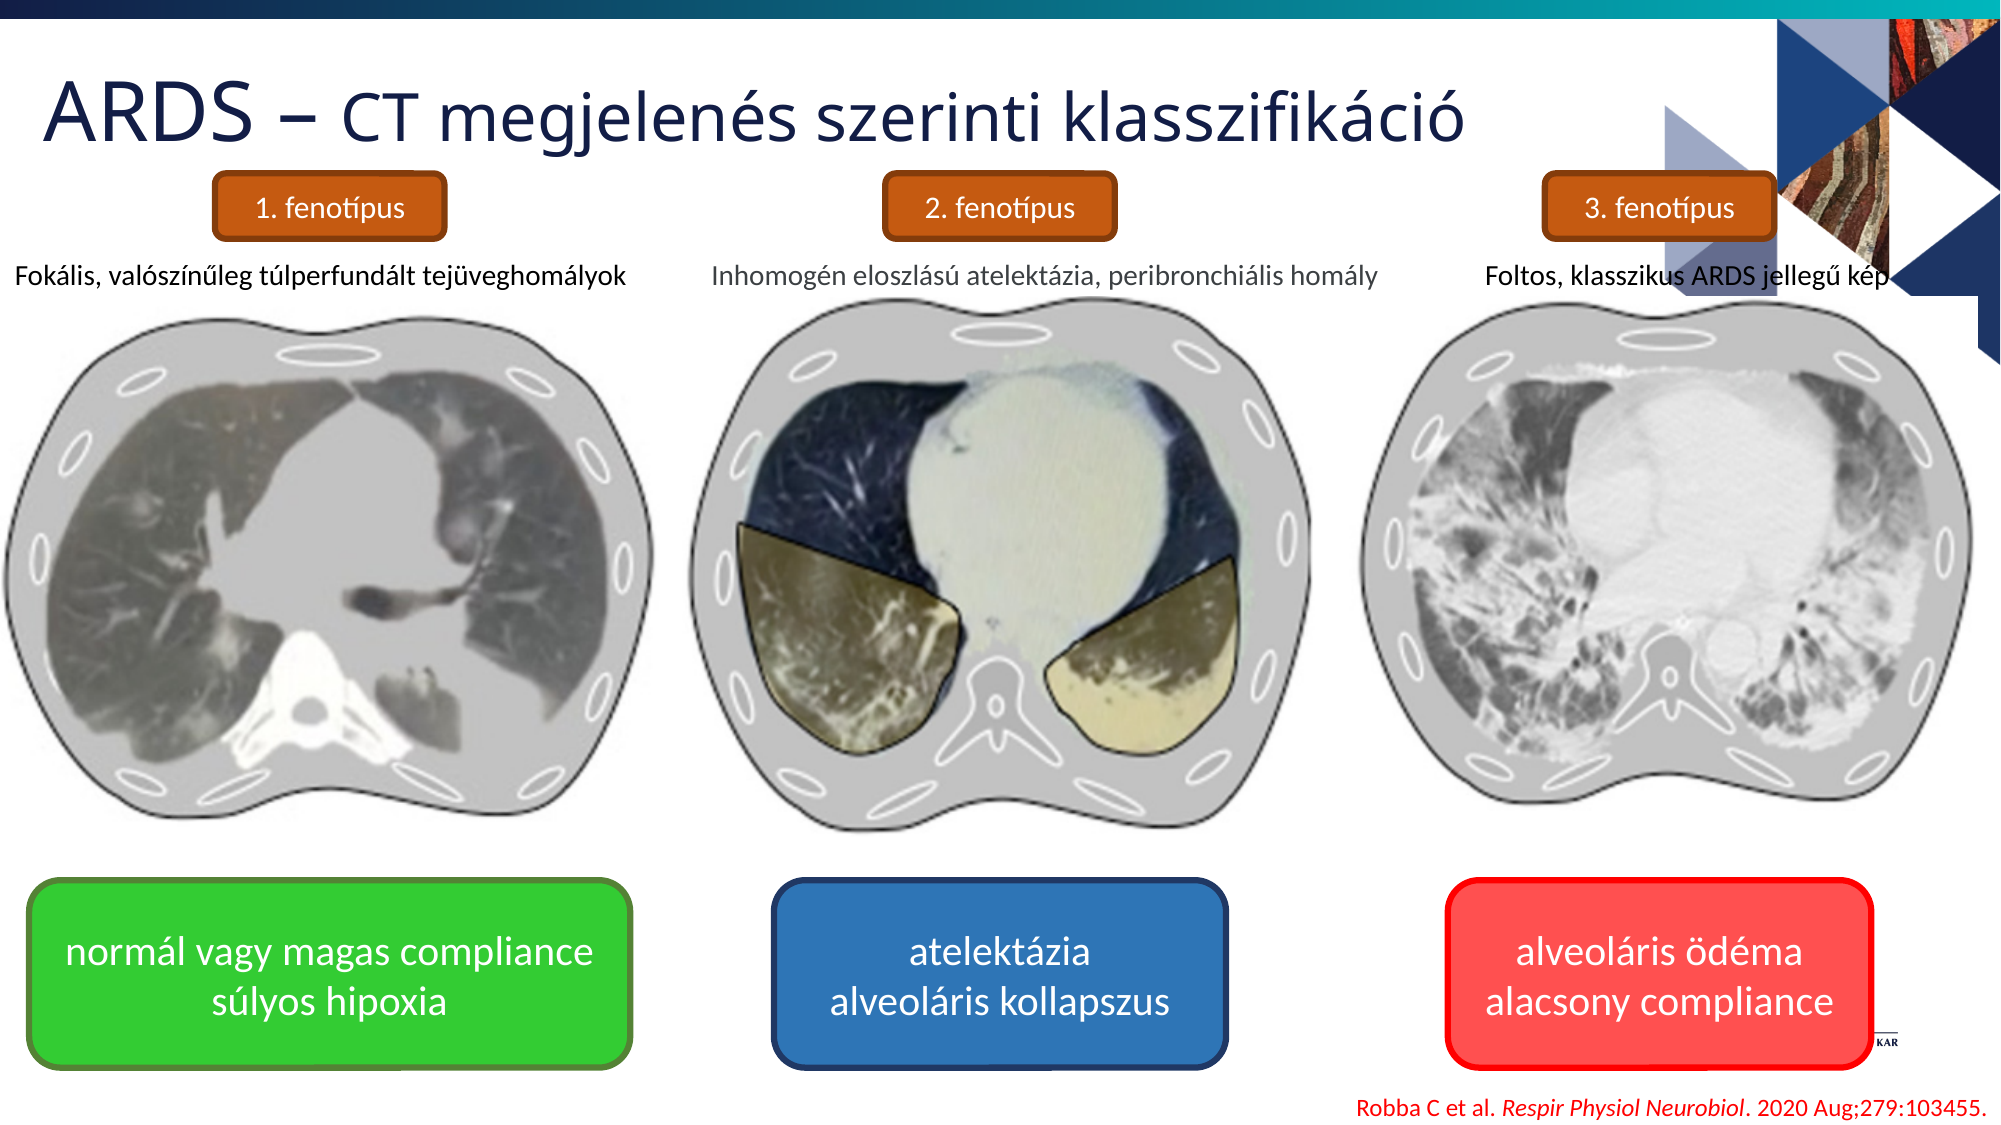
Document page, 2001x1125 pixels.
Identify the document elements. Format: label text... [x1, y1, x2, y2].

text_box atelektázia alveoláris kollapszus [772, 879, 1228, 1069]
text_box 3. fenotípus [1543, 172, 1776, 240]
text_box Inhomogén eloszlású atelektázia, peribronchiális homály [696, 249, 1394, 299]
text_box alveoláris ödéma alacsony compliance [1446, 879, 1873, 1069]
picture [0, 305, 660, 828]
picture [681, 296, 1319, 837]
text_box Fokális, valószínűleg túlperfundált tejüveghomályok [0, 249, 694, 299]
text_box normál vagy magas compliance súlyos hipoxia [28, 879, 632, 1069]
picture [1860, 1003, 1898, 1063]
text_box ARDS – CT megjelenés szerinti klasszifikáció [29, 50, 1793, 150]
text_box 2. fenotípus [884, 172, 1116, 240]
picture [1341, 0, 2001, 811]
text_box 1. fenotípus [213, 172, 446, 240]
text_box Robba C et al. Respir Physiol Neurobiol. 2020 Aug;279:103455. [1341, 1083, 2000, 1125]
text_box Foltos, klasszikus ARDS jellegű kép [1470, 249, 1905, 296]
